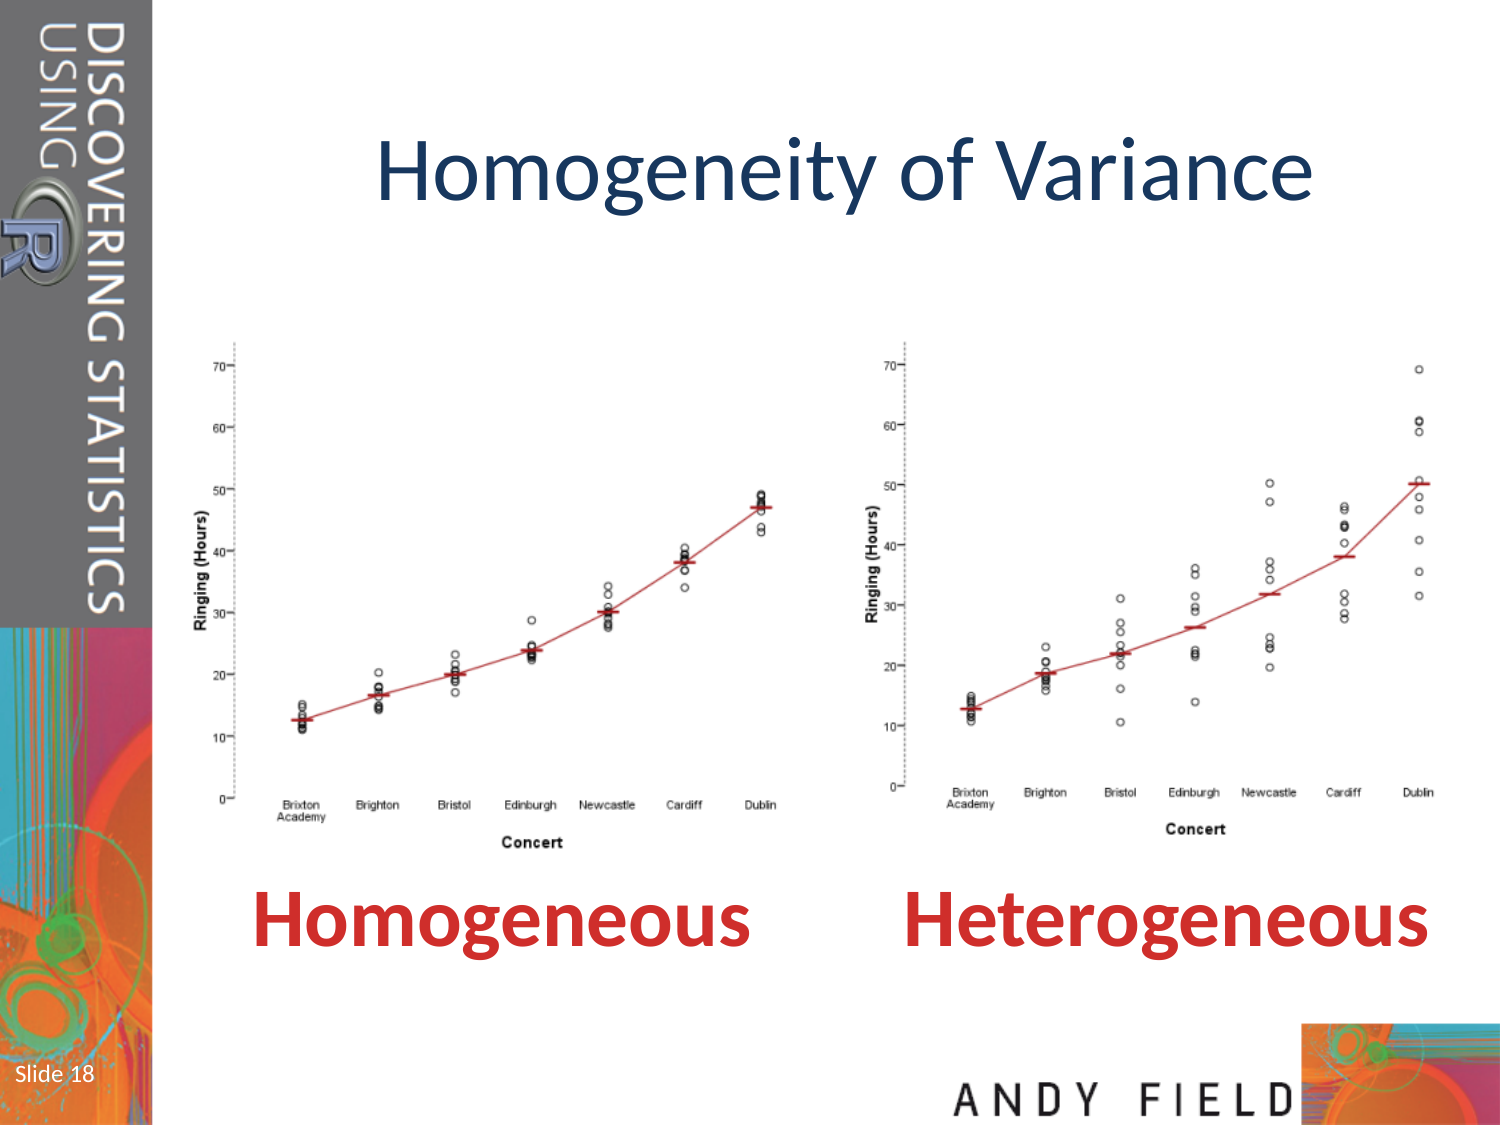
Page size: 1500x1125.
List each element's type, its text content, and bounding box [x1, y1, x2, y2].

title Homogeneity of Variance [227, 45, 1465, 284]
text_box Homogeneous [236, 883, 767, 971]
text_box Heterogeneous [833, 868, 1500, 971]
slide_number Slide 18 [0, 1042, 141, 1103]
picture [0, 0, 1500, 1125]
